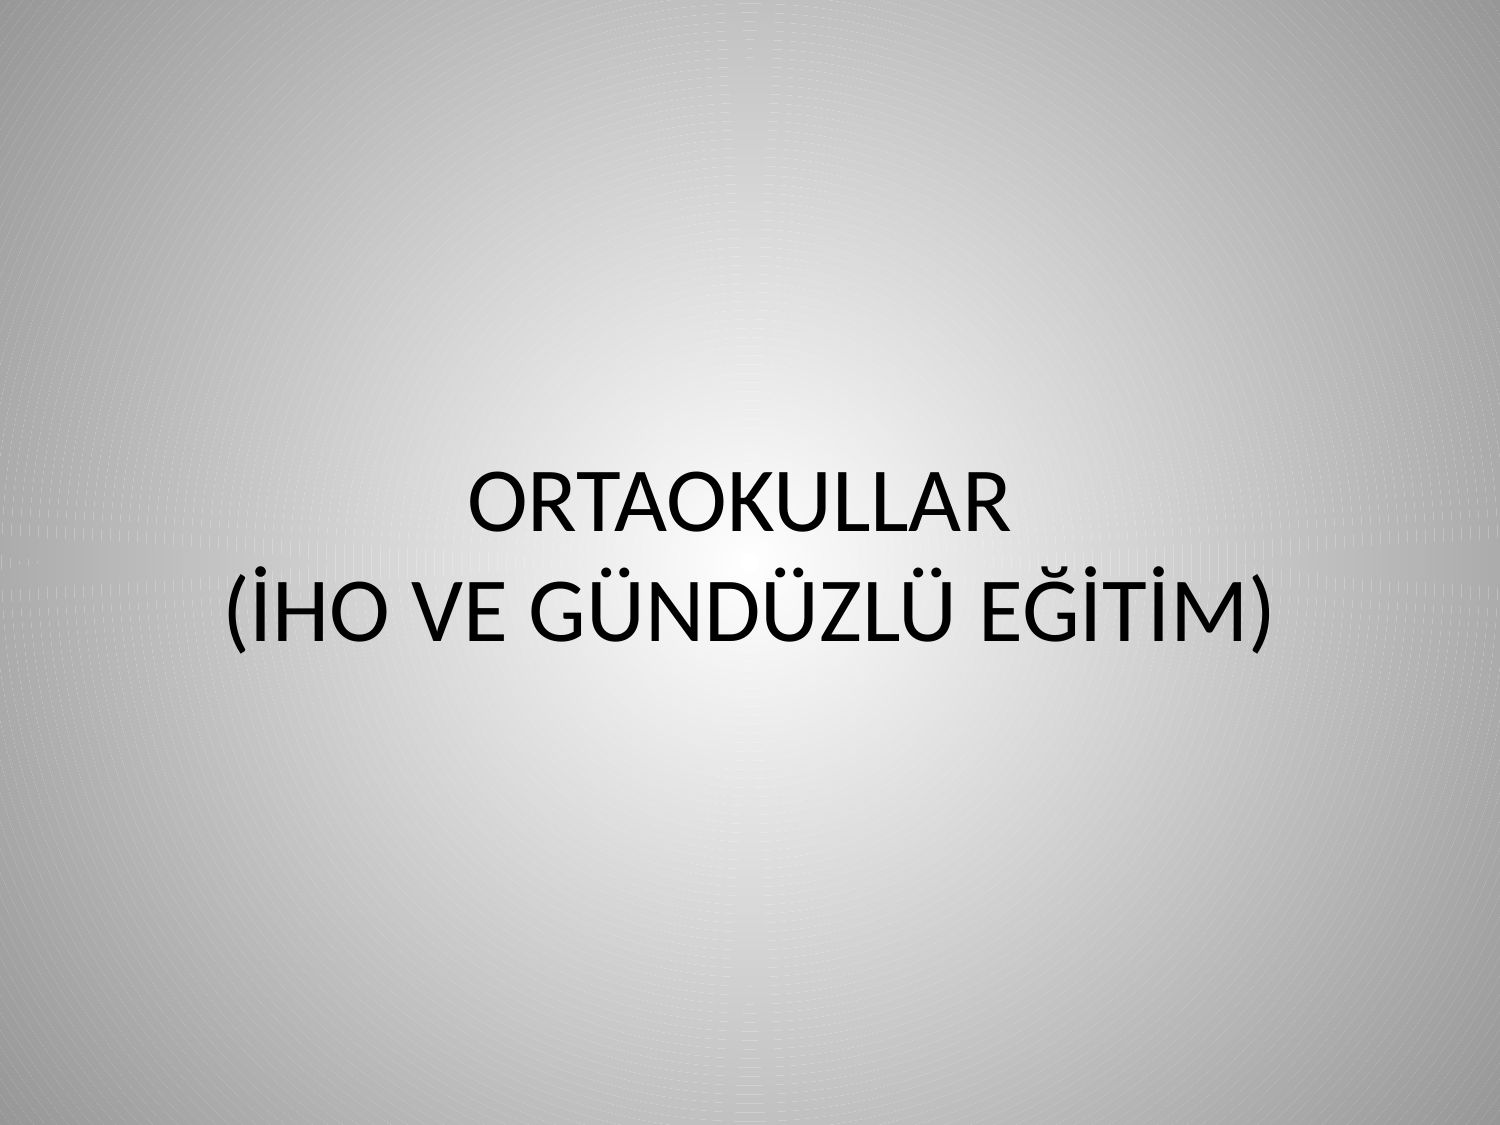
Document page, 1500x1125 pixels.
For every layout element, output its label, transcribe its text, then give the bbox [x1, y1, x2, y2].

title ORTAOKULLAR (İHO VE GÜNDÜZLÜ EĞİTİM) [75, 45, 1425, 1055]
